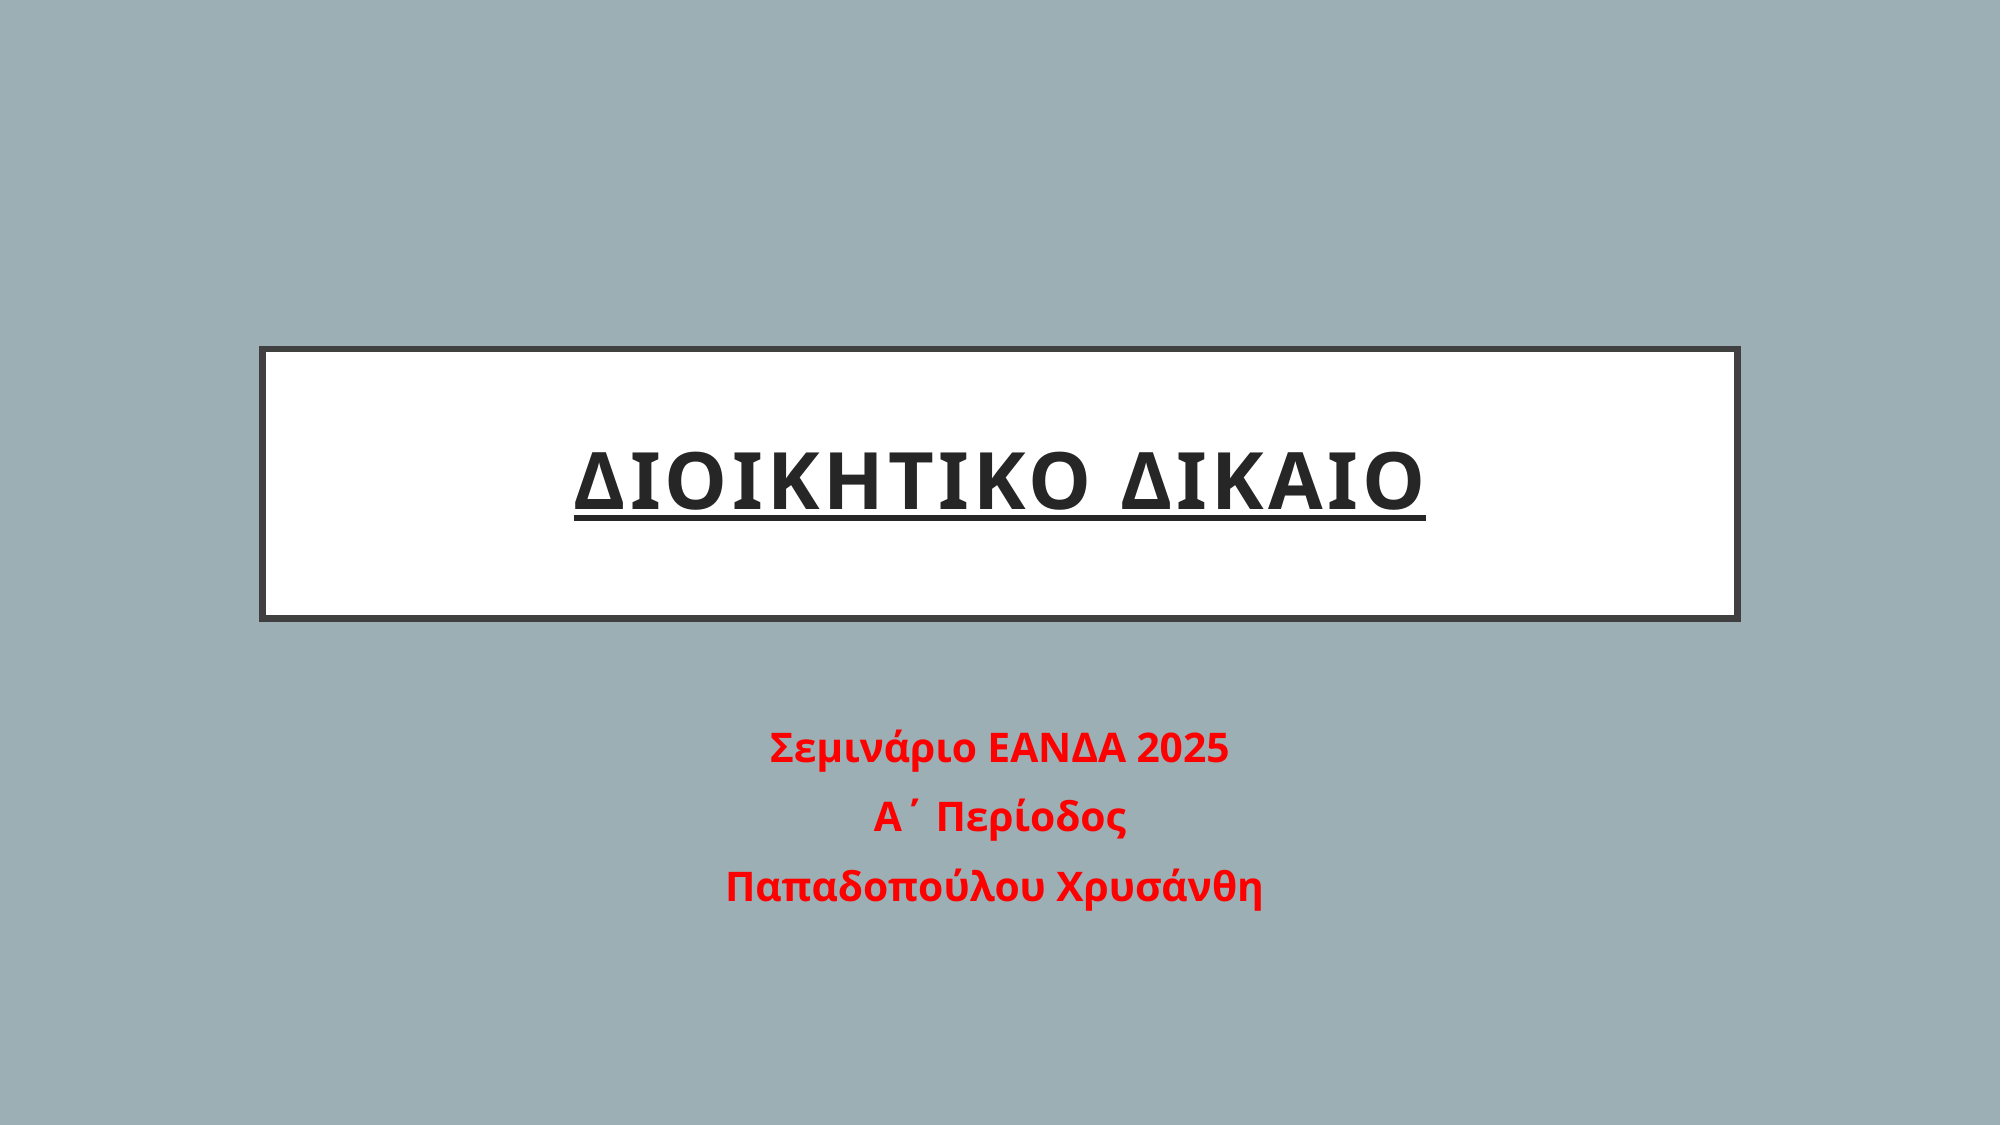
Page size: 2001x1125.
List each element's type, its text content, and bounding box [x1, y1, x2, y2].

title Διοικητικο δικαιο [259, 346, 1741, 622]
subtitle Σεμινάριο ΕΑΝΔΑ 2025 Α΄ Περίοδος Παπαδοπούλου Χρυσάνθη [442, 713, 1558, 918]
